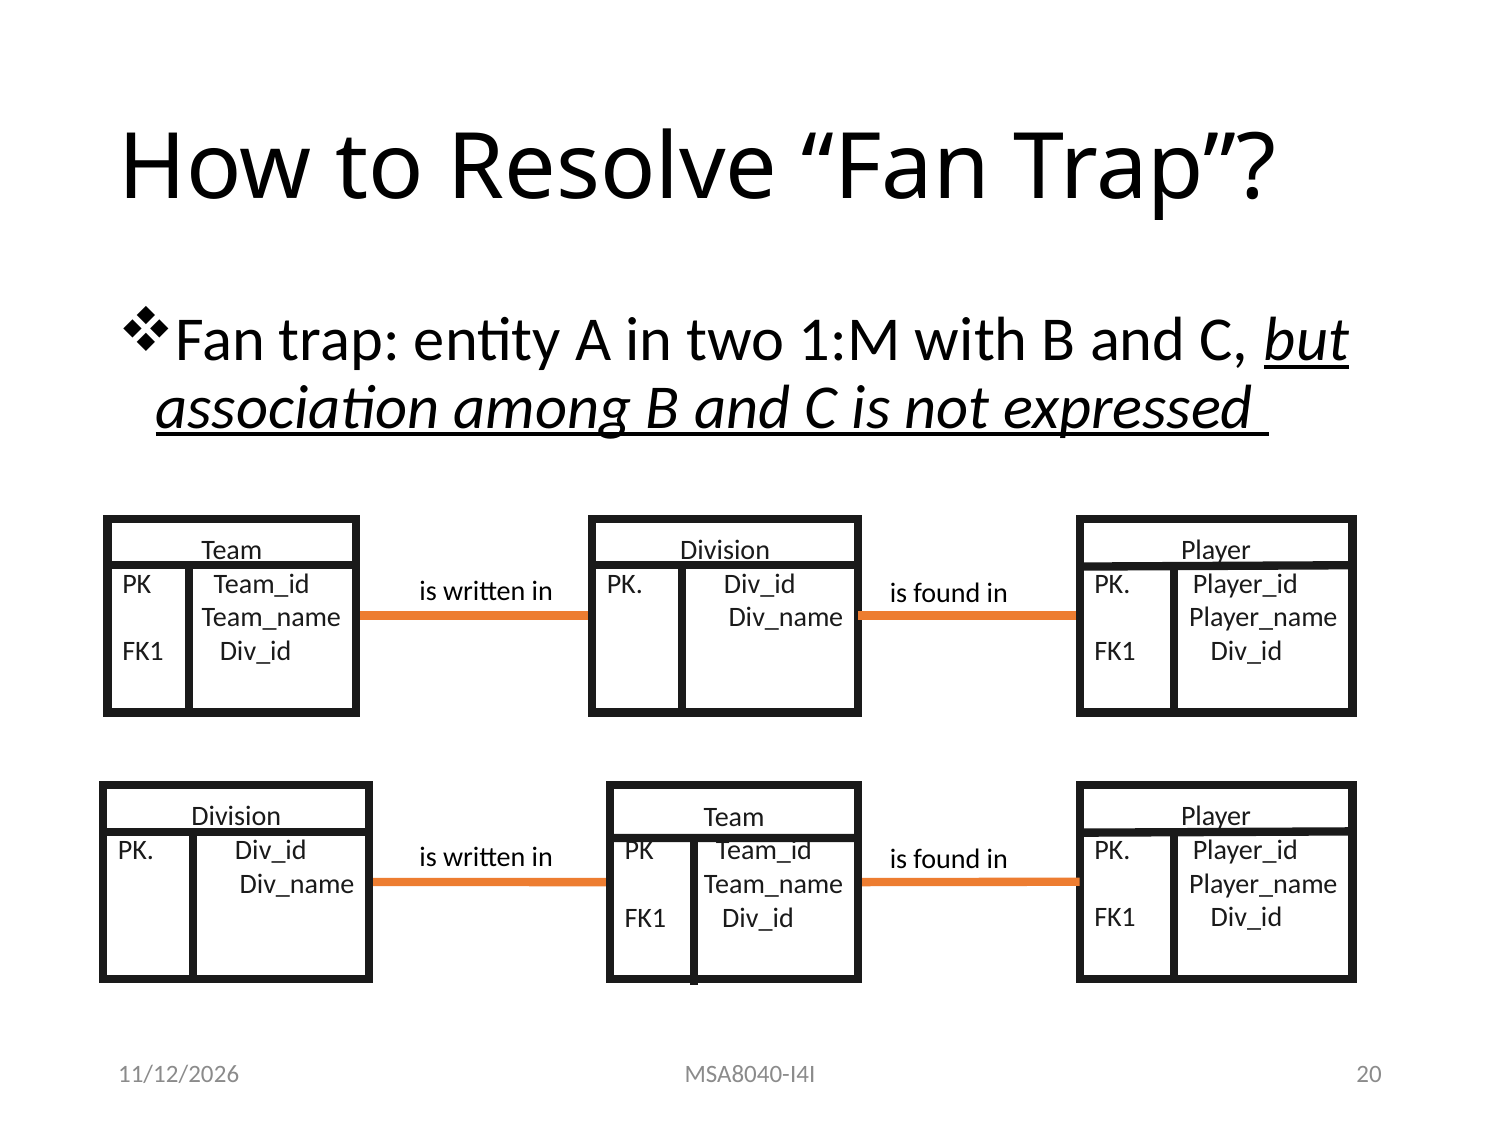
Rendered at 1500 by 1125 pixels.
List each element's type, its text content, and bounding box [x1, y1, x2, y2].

list Fan trap: entity A in two 1:M with B and C, but association among B and C is not expressed [103, 299, 1397, 1014]
footer MSA8040-I4I [496, 1042, 1004, 1103]
title How to Resolve “Fan Trap”? [103, 59, 1397, 278]
slide_number 20 [1059, 1042, 1397, 1103]
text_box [103, 785, 370, 980]
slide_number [103, 1042, 441, 1103]
